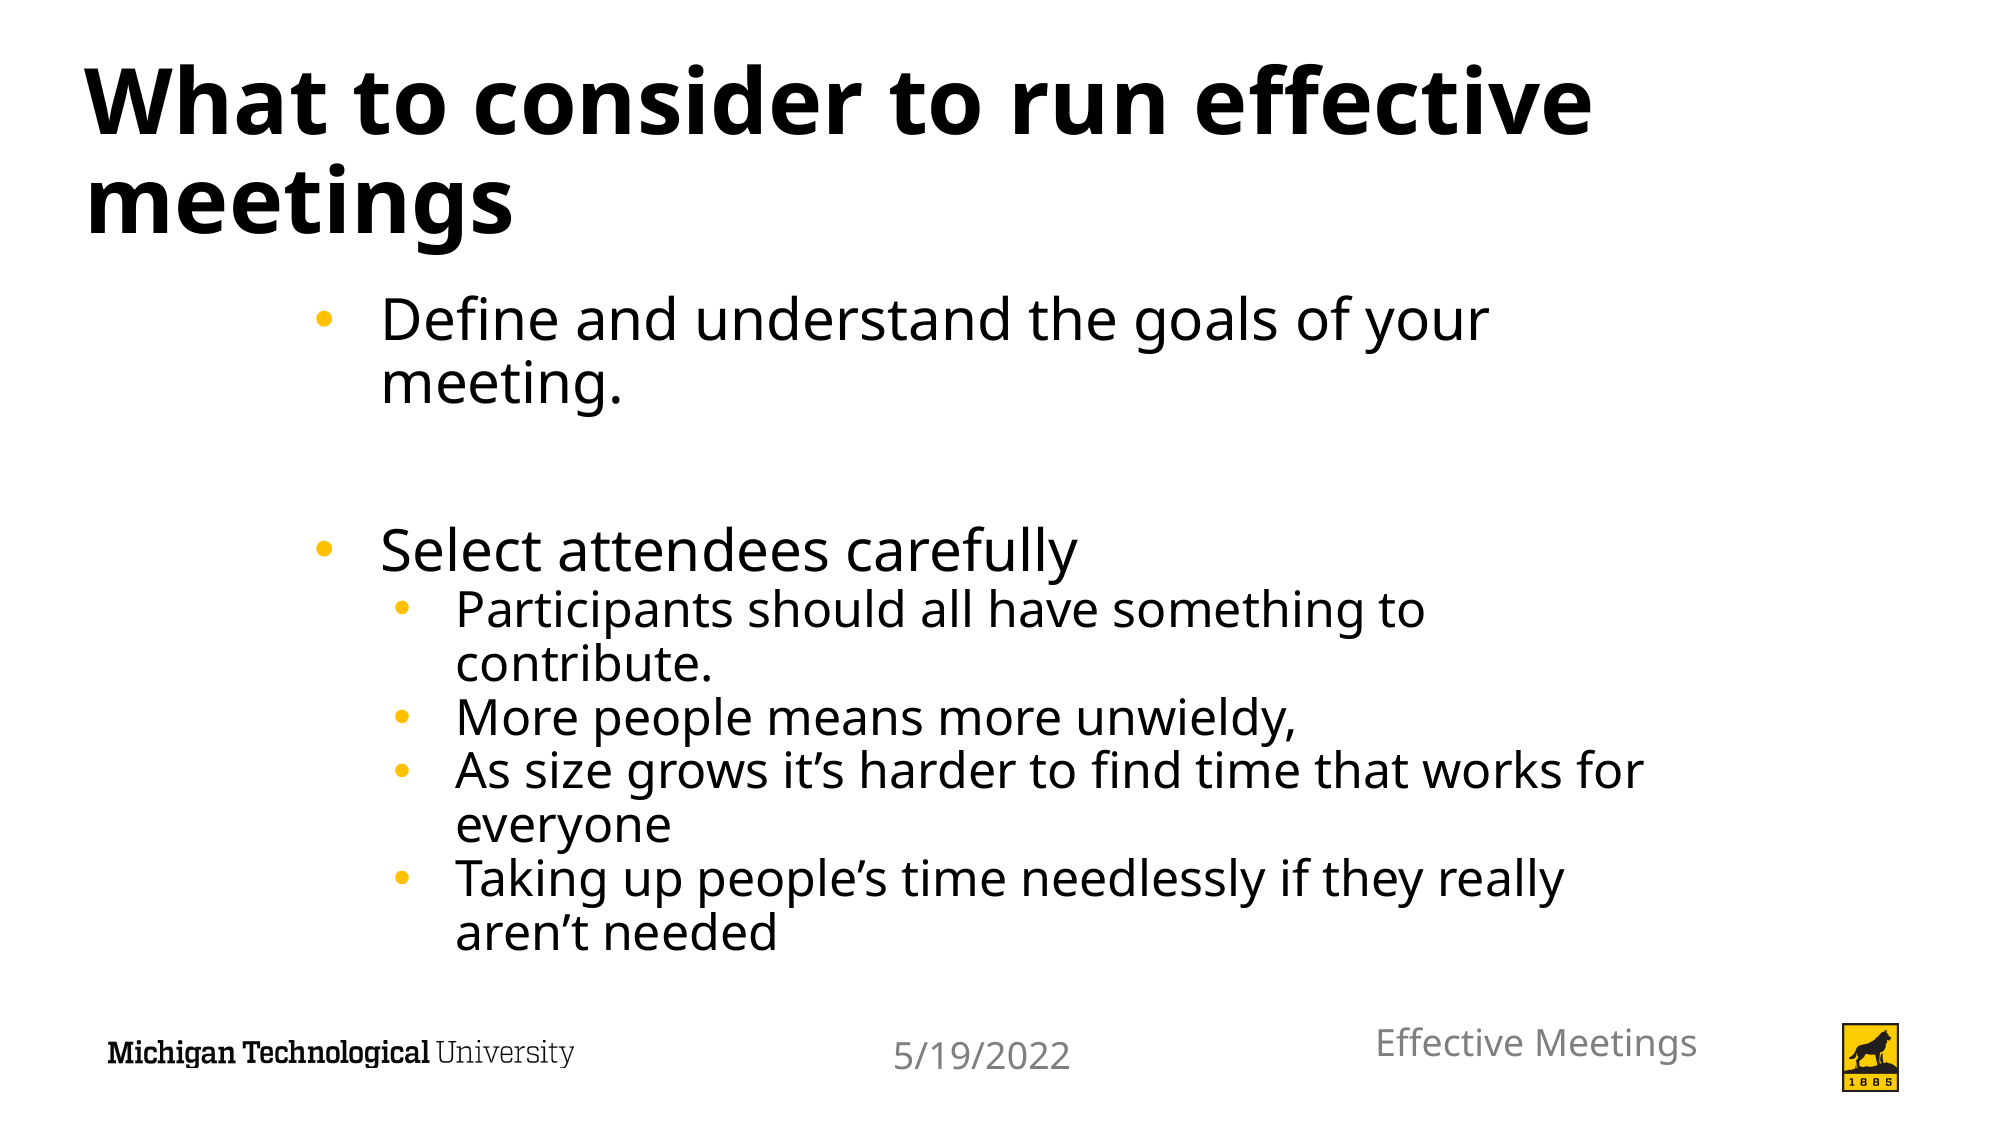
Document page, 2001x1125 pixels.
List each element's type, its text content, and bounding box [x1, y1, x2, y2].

subtitle Define and understand the goals of your meeting. Select attendees carefully Participants should all have something to contribute. More people means more unwieldy, As size grows it’s harder to find time that works for everyone Taking up people’s time needlessly if they really aren’t needed [290, 275, 1710, 908]
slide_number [757, 1024, 1208, 1085]
title What to consider to run effective meetings [69, 55, 1930, 253]
picture [1842, 1023, 1899, 1092]
picture [108, 1040, 574, 1068]
slide_number Effective Meetings [1360, 1011, 1811, 1071]
